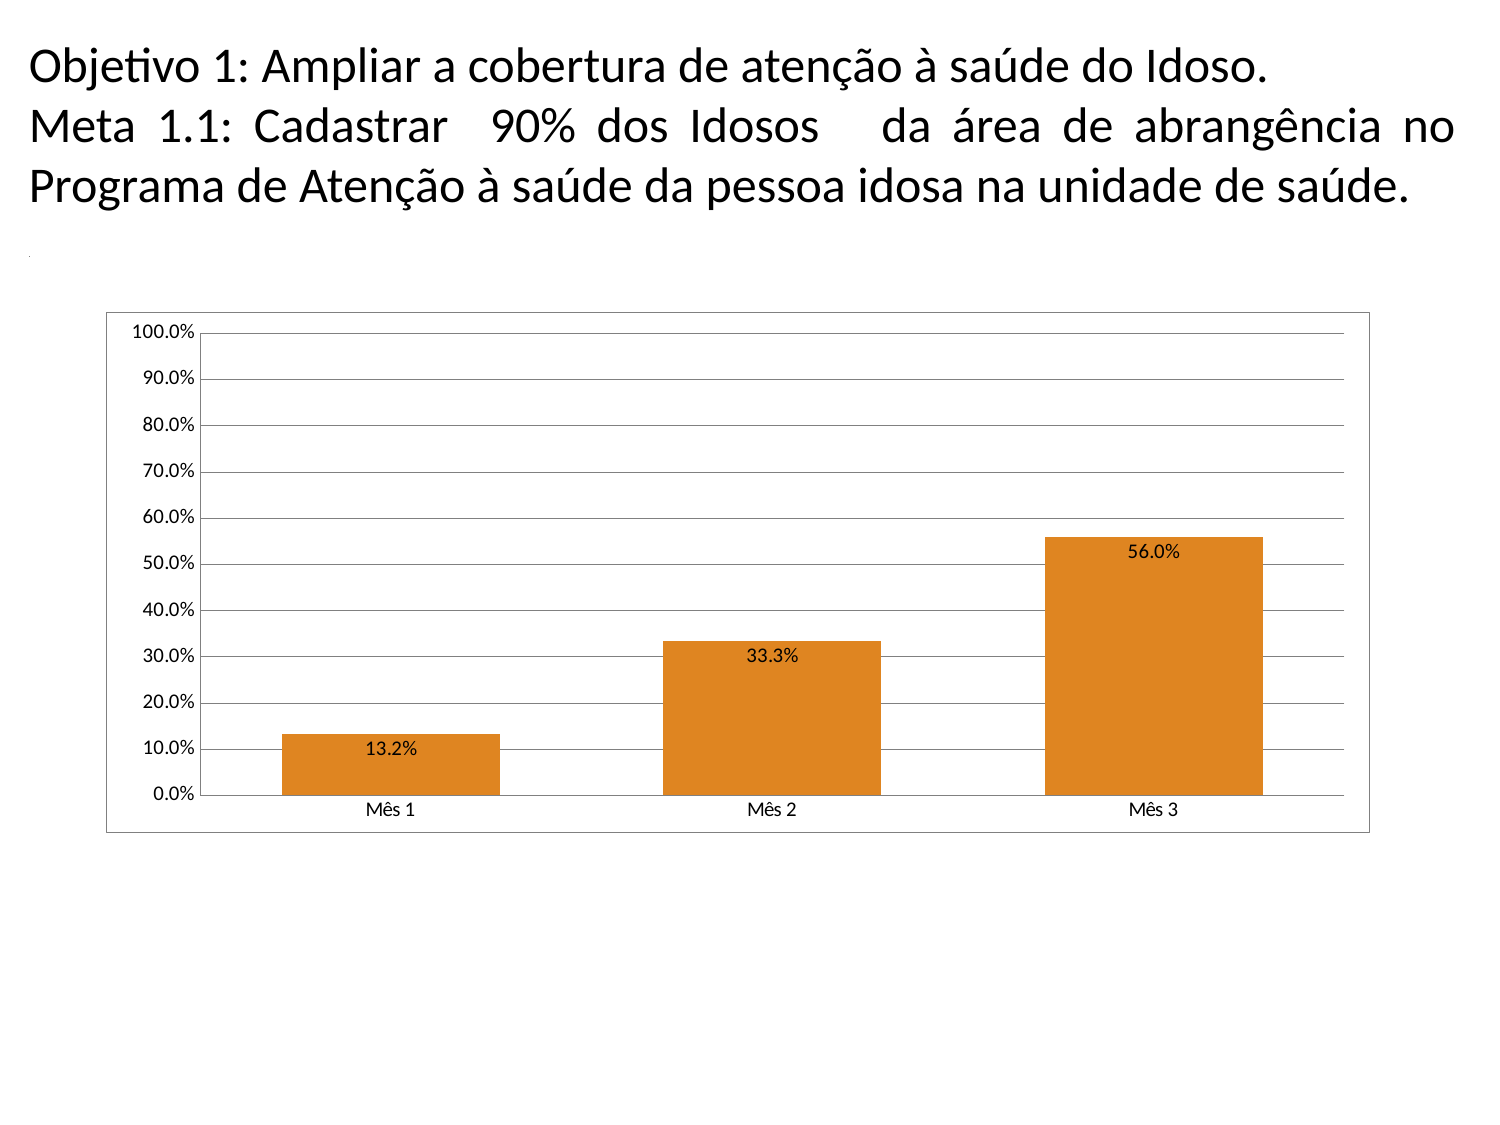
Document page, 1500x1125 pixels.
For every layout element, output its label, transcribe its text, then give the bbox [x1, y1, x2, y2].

text_box Objetivo 1: Ampliar a cobertura de atenção à saúde do Idoso. Meta 1.1: Cadastrar 90% dos Idosos da área de abrangência no Programa de Atenção à saúde da pessoa idosa na unidade de saúde. [14, 24, 1471, 220]
chart [29, 256, 1471, 1059]
